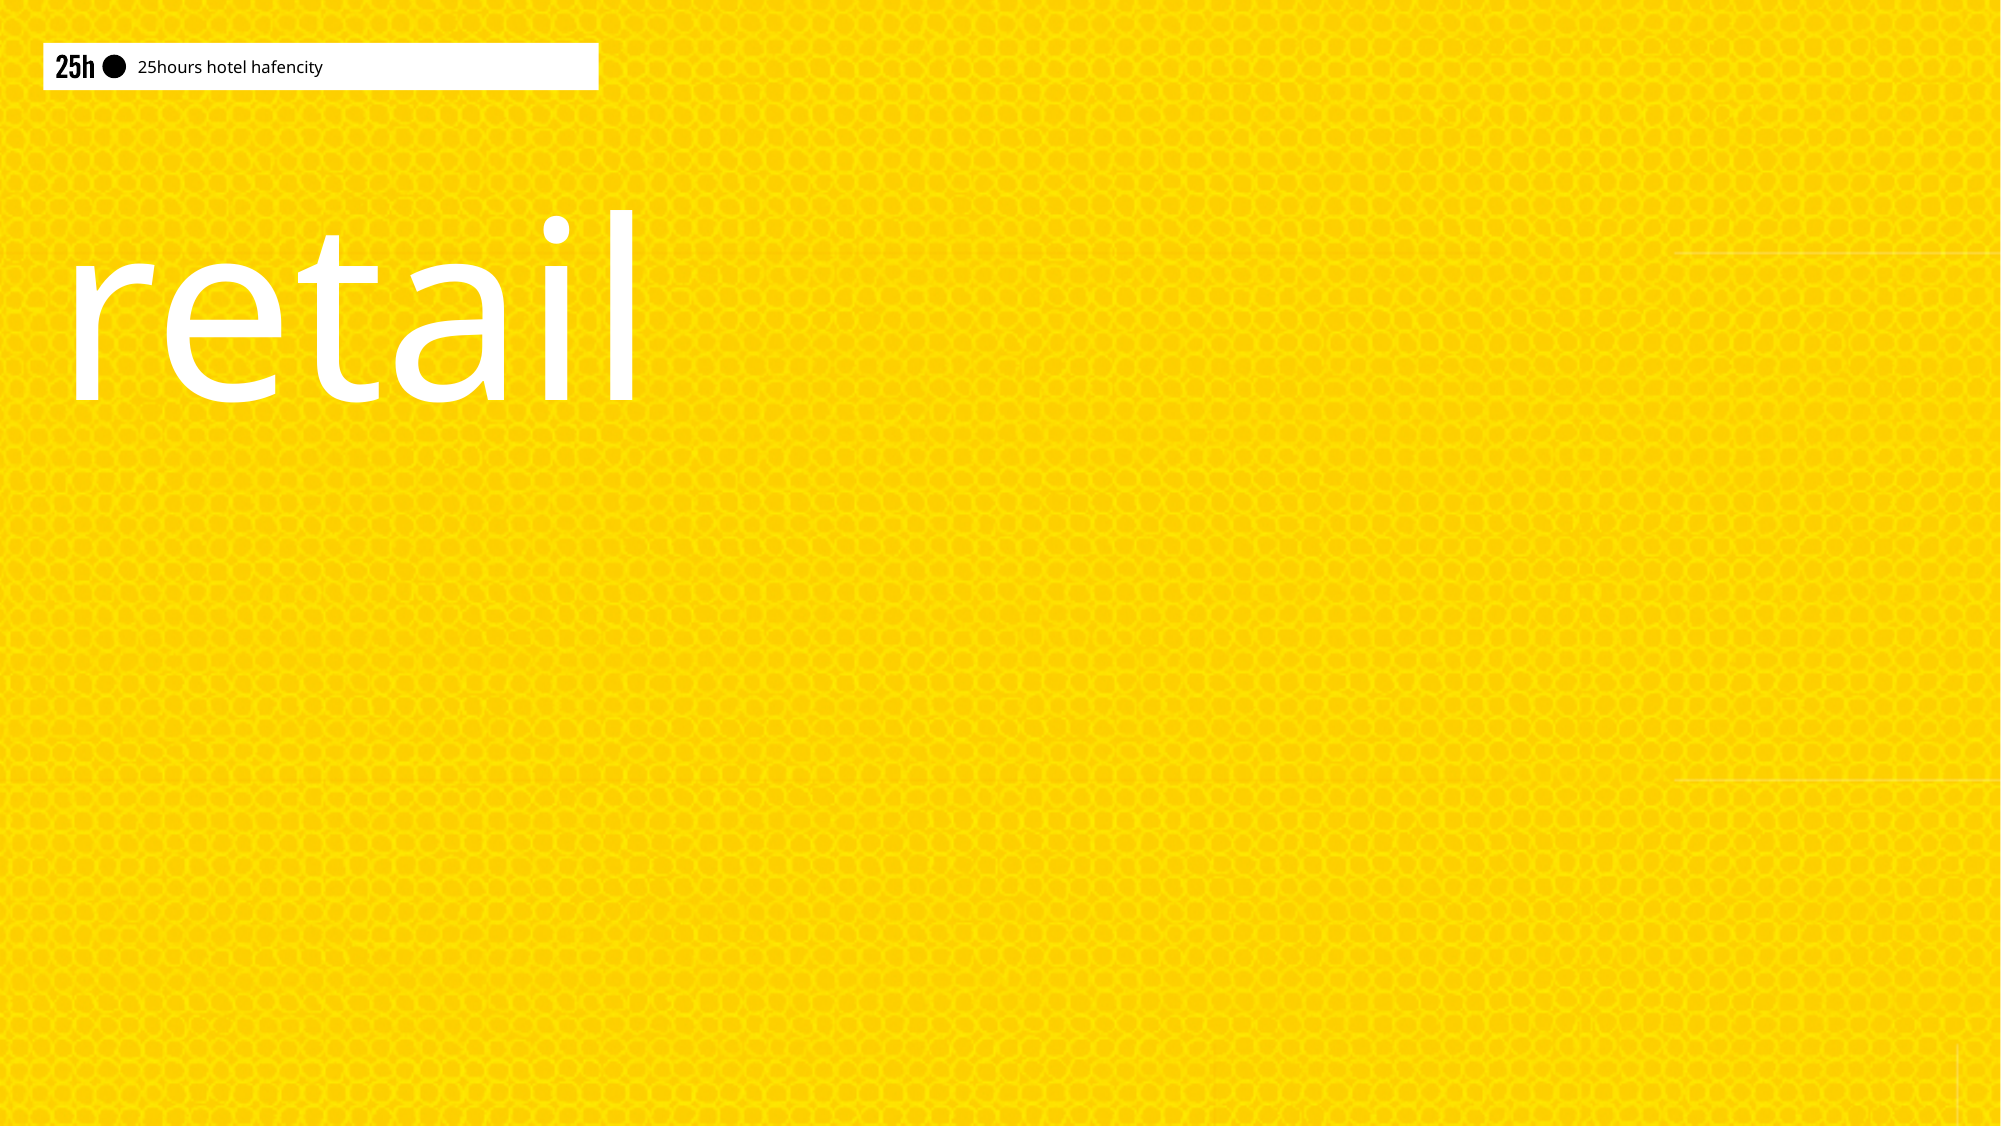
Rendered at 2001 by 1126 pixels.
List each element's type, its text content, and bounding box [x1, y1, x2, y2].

picture [0, 0, 2001, 1126]
footer 25hours hotel hafencity [137, 54, 588, 80]
title retail [55, 208, 1945, 681]
